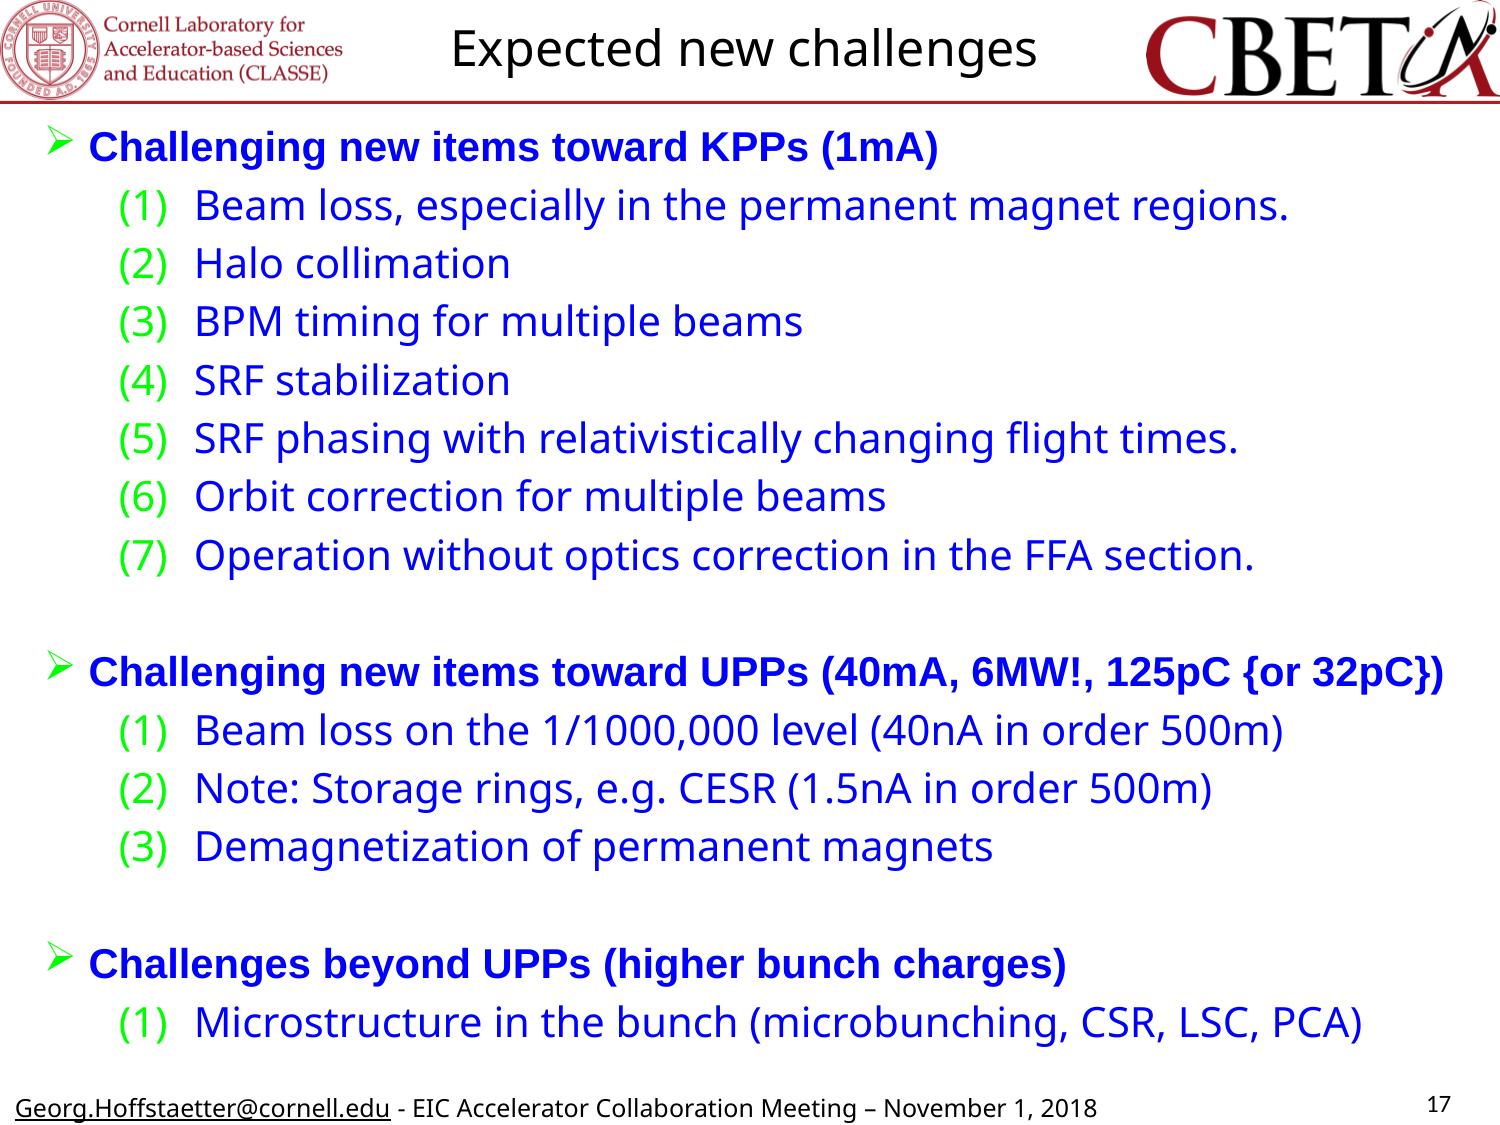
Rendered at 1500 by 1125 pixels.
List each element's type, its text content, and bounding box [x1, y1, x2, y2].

text_box Challenging new items toward KPPs (1mA) Beam loss, especially in the permanent magnet regions. Halo collimation BPM timing for multiple beams SRF stabilization SRF phasing with relativistically changing flight times. Orbit correction for multiple beams Operation without optics correction in the FFA section. Challenging new items toward UPPs (40mA, 6MW!, 125pC {or 32pC}) Beam loss on the 1/1000,000 level (40nA in order 500m) Note: Storage rings, e.g. CESR (1.5nA in order 500m) Demagnetization of permanent magnets Challenges beyond UPPs (higher bunch charges) Microstructure in the bunch (microbunching, CSR, LSC, PCA) [28, 54, 1500, 1125]
text_box Expected new challenges [308, 8, 1181, 107]
picture [1146, 0, 1500, 54]
picture [0, 0, 343, 100]
